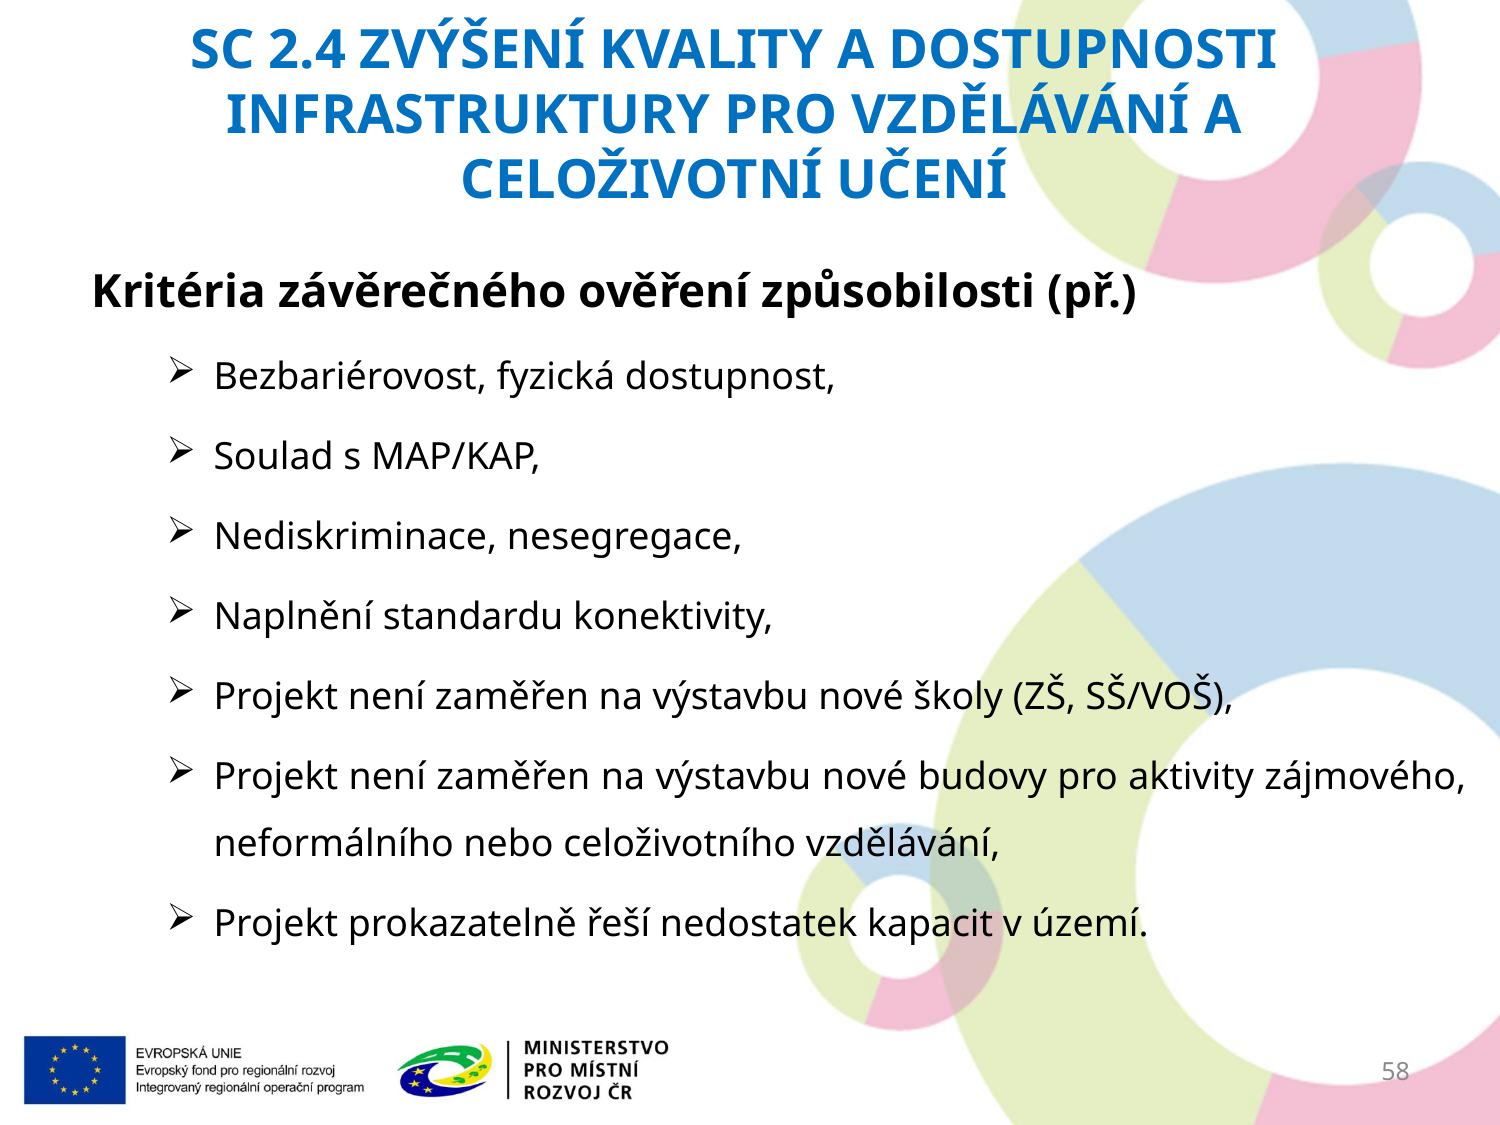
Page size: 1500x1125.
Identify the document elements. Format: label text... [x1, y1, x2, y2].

list Kritéria závěrečného ověření způsobilosti (př.) Bezbariérovost, fyzická dostupnost, Soulad s MAP/KAP, Nediskriminace, nesegregace, Naplnění standardu konektivity, Projekt není zaměřen na výstavbu nové školy (ZŠ, SŠ/VOŠ), Projekt není zaměřen na výstavbu nové budovy pro aktivity zájmového, neformálního nebo celoživotního vzdělávání, Projekt prokazatelně řeší nedostatek kapacit v území. [76, 226, 1483, 1000]
picture [0, 0, 1500, 1125]
text_box [643, 66, 1459, 200]
slide_number 58 [1074, 1042, 1425, 1103]
text_box SC 2.4 Zvýšení kvality a dostupnosti infrastruktury pro vzdělávání a celoživotní učení [59, 7, 1410, 195]
